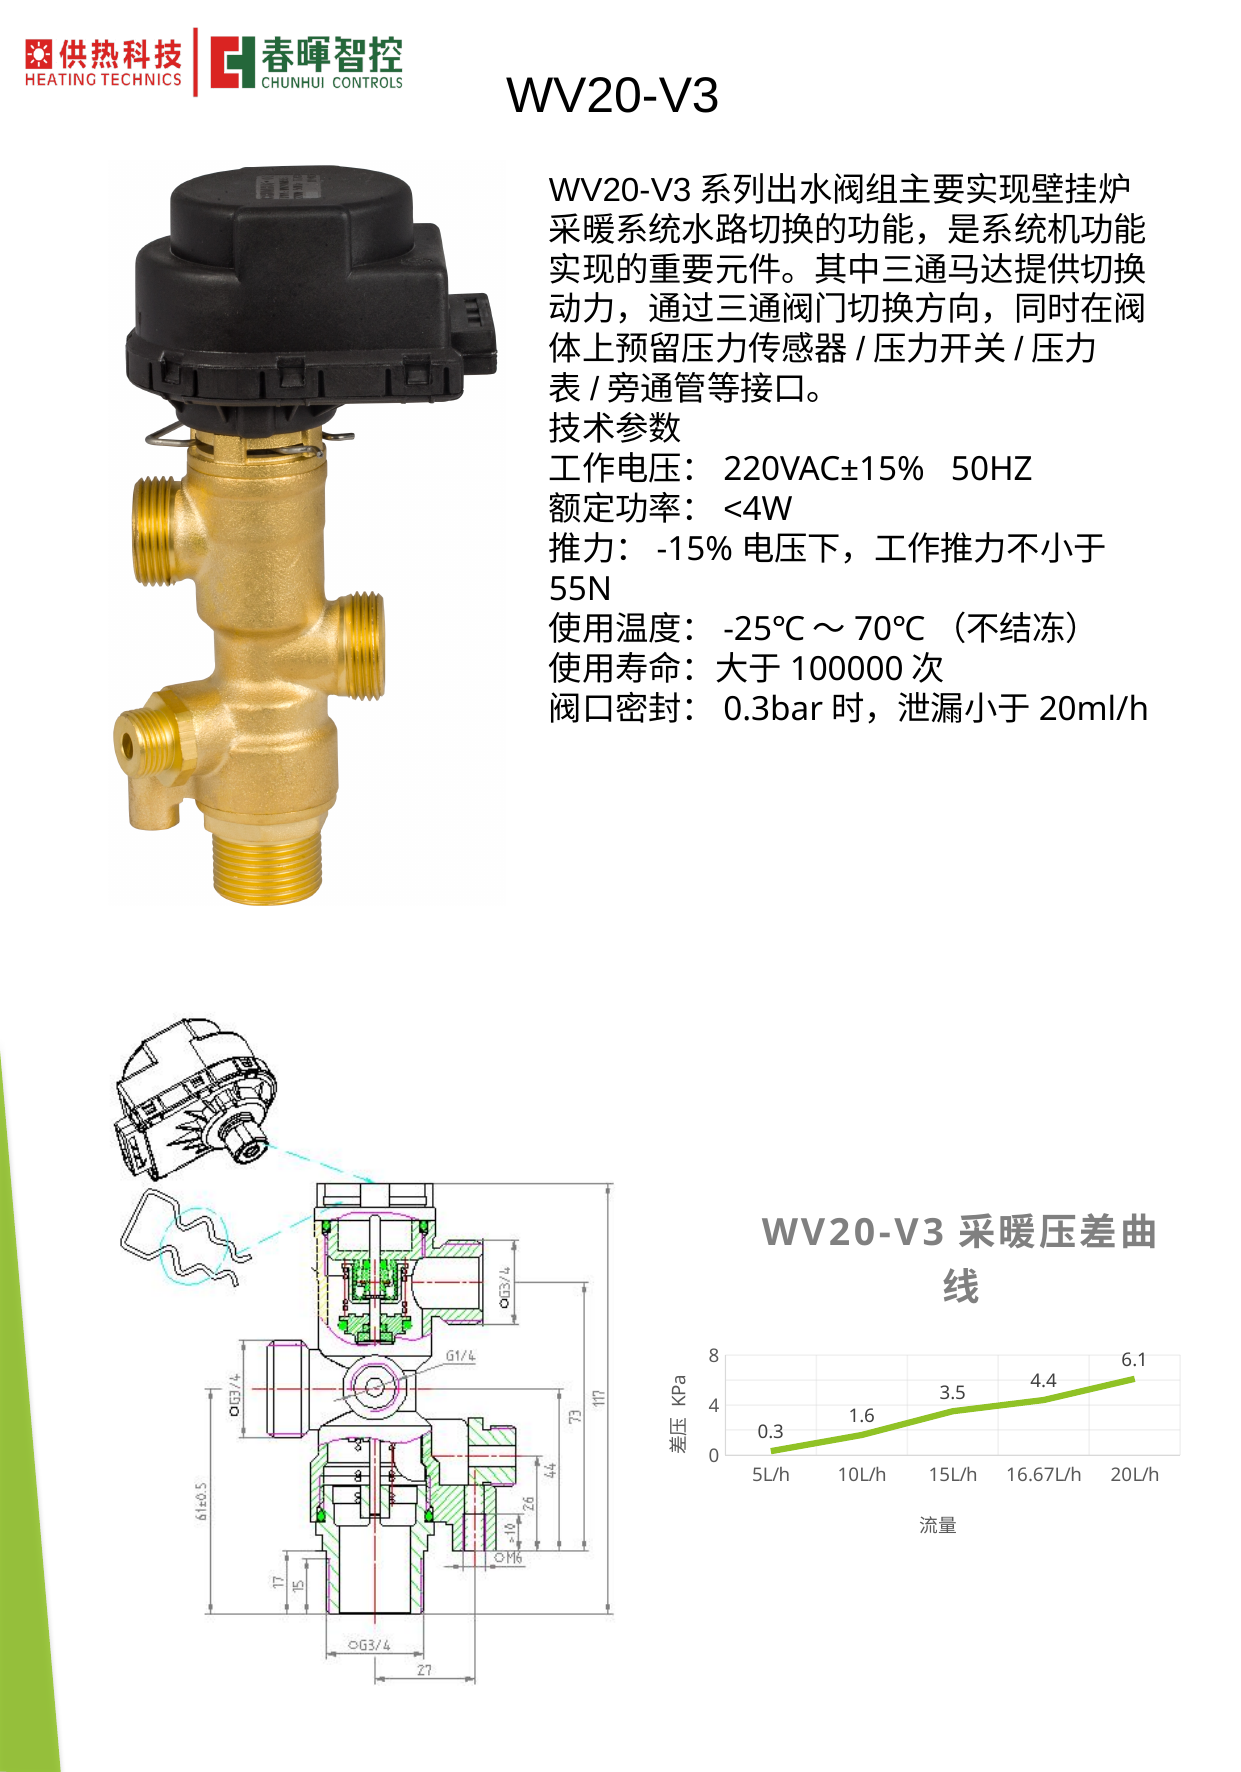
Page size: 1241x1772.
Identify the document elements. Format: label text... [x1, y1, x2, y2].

picture [102, 1007, 632, 1698]
picture [20, 26, 407, 98]
text_box WV20-V3系列出水阀组主要实现壁挂炉采暖系统水路切换的功能，是系统机功能实现的重要元件。其中三通马达提供切换动力，通过三通阀门切换方向，同时在阀体上预留压力传感器/压力开关/压力表/旁通管等接口。 技术参数 工作电压：220VAC±15% 50HZ 额定功率：<4W 推力：-15%电压下，工作推力不小于55N 使用温度：-25℃～70℃（不结冻） 使用寿命：大于100000次 阀口密封：0.3bar时，泄漏小于20ml/h [534, 160, 1171, 774]
chart [632, 1186, 1192, 1558]
picture [108, 159, 507, 907]
text_box WV20-V3 [491, 54, 803, 130]
